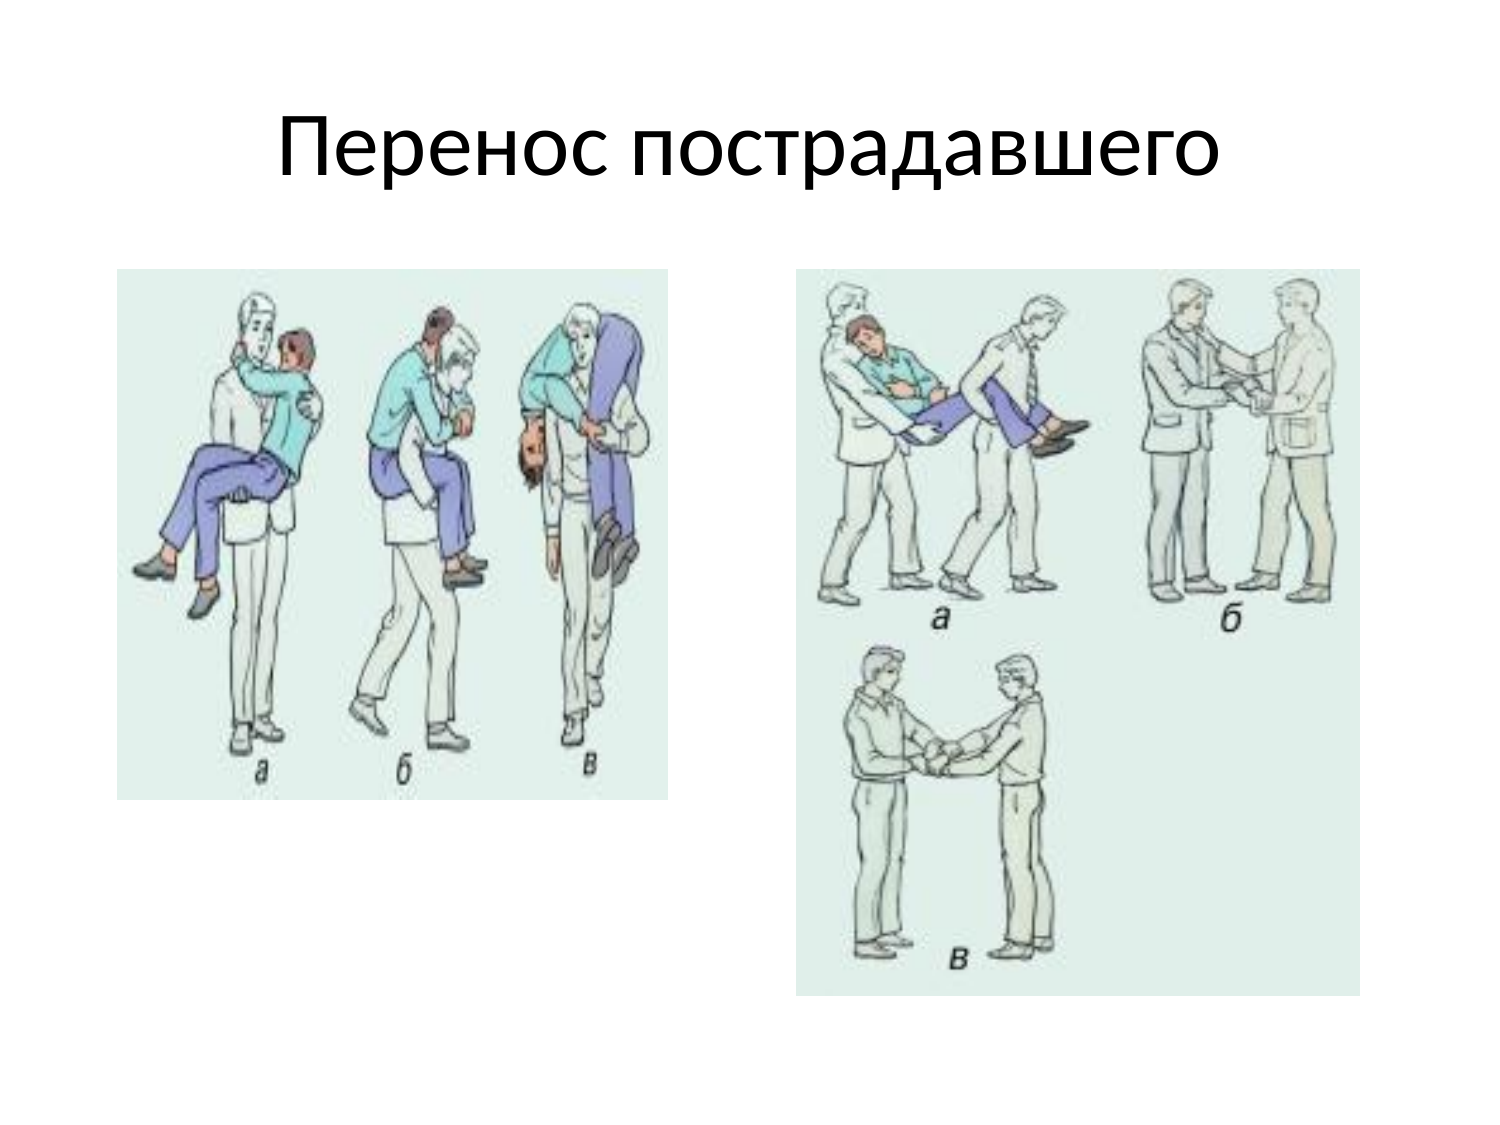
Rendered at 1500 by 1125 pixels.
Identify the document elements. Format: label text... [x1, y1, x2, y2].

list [116, 269, 669, 801]
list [796, 269, 1360, 997]
title Перенос пострадавшего [75, 45, 1425, 233]
